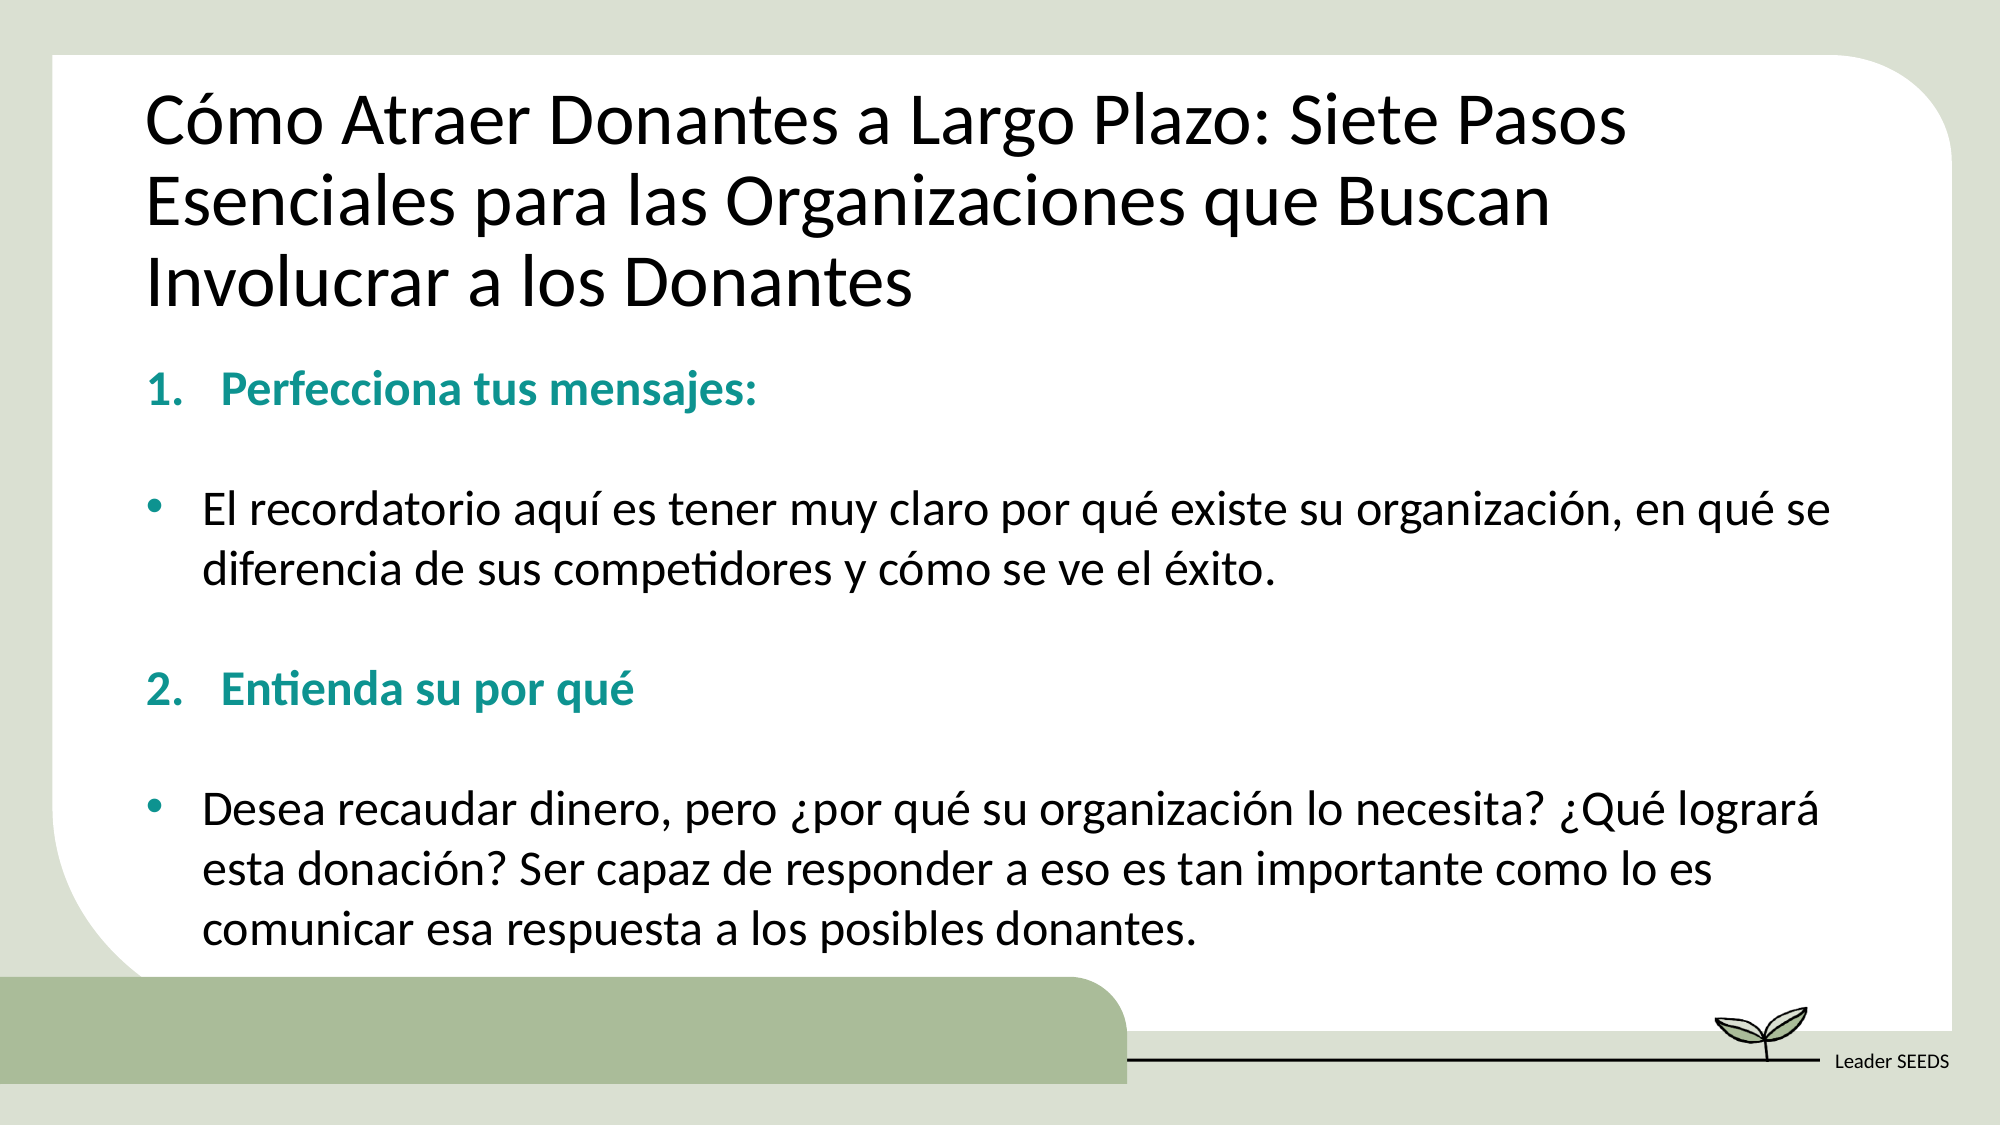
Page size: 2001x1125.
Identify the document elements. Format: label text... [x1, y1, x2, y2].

list Cómo Atraer Donantes a Largo Plazo: Siete Pasos Esenciales para las Organizaciones que Buscan Involucrar a los Donantes [130, 72, 1869, 264]
list Perfecciona tus mensajes: El recordatorio aquí es tener muy claro por qué existe su organización, en qué se diferencia de sus competidores y cómo se ve el éxito. Entienda su por qué Desea recaudar dinero, pero ¿por qué su organización lo necesita? ¿Qué logrará esta donación? Ser capaz de responder a eso es tan importante como lo es comunicar esa respuesta a los posibles donantes. [130, 348, 1869, 1125]
